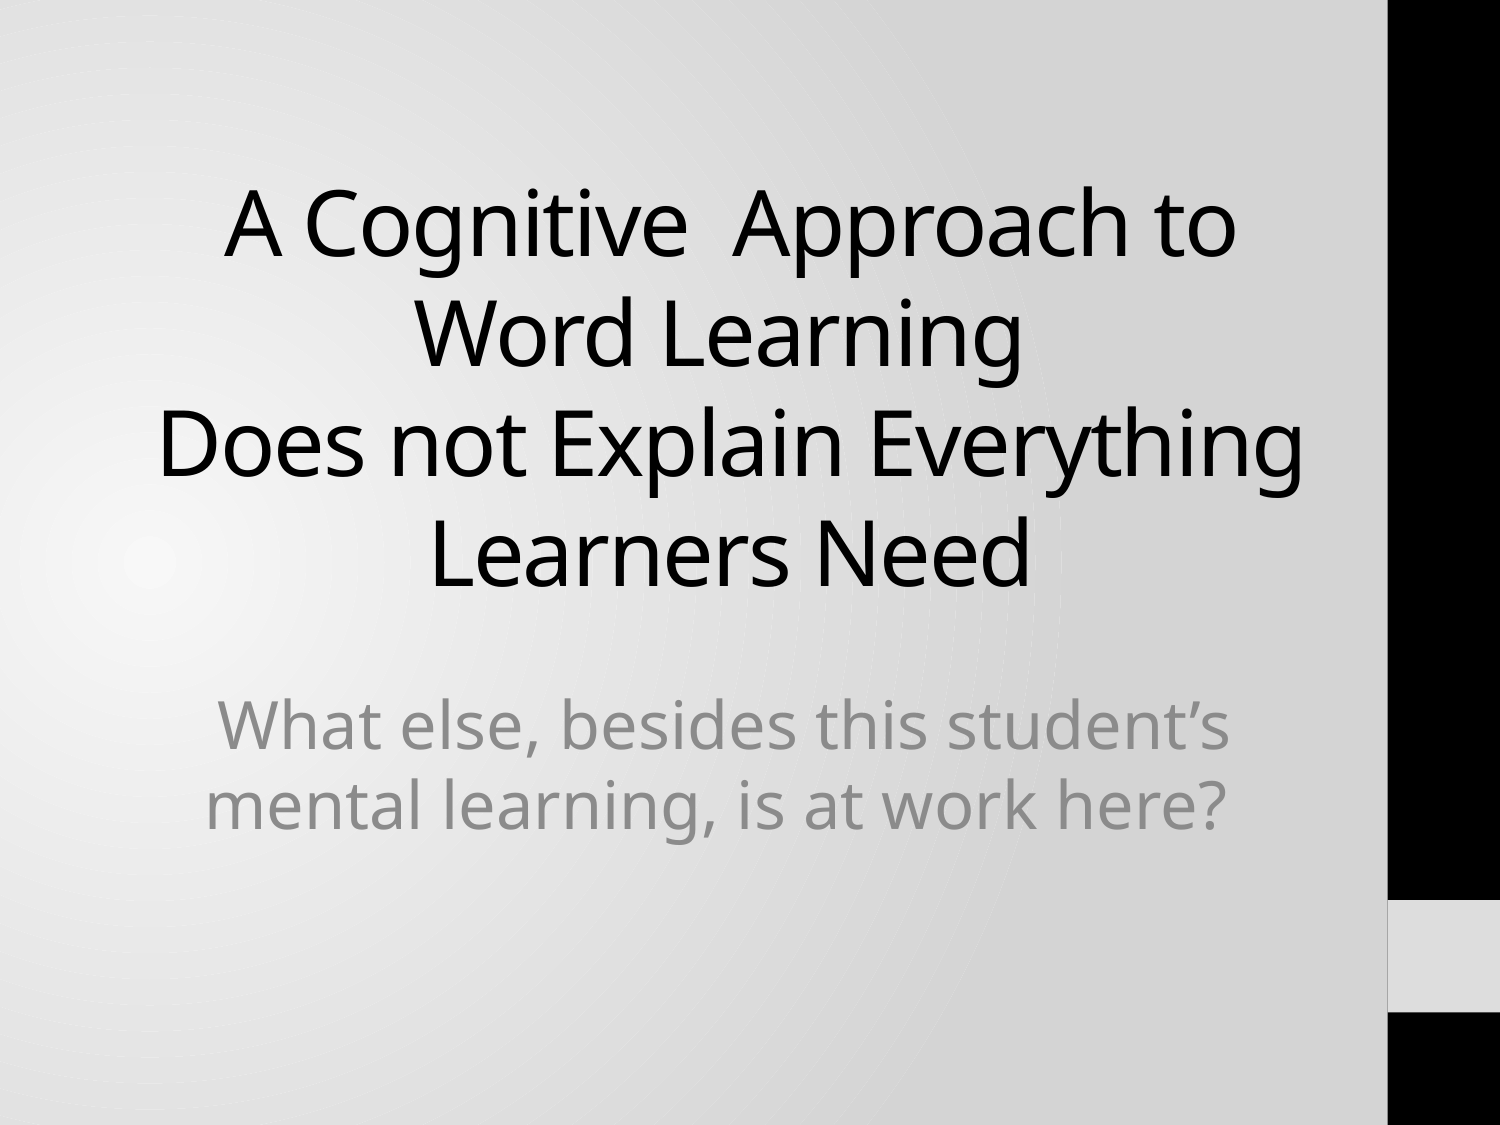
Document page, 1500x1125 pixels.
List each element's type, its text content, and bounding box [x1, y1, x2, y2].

subtitle What else, besides this student’s mental learning, is at work here? [137, 675, 1313, 900]
title A Cognitive Approach to Word Learning Does not Explain Everything Learners Need [112, 187, 1350, 613]
